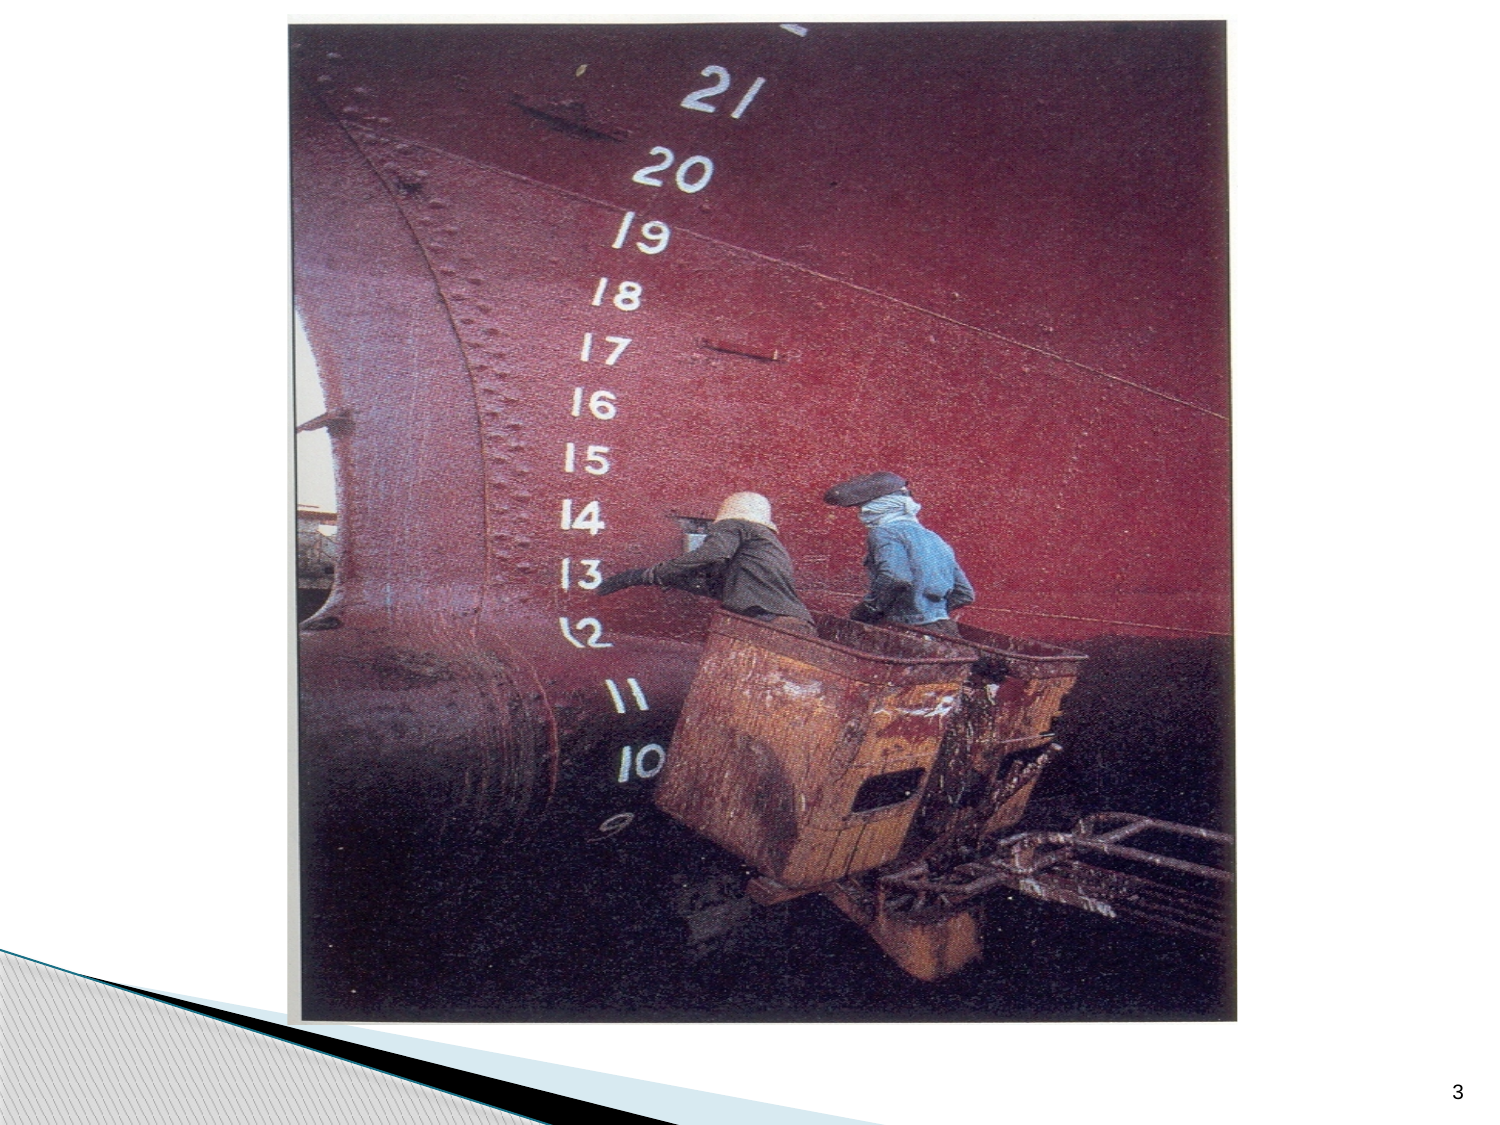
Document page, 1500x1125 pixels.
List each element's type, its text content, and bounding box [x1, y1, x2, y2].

picture [287, 14, 1238, 1026]
slide_number 3 [1418, 1051, 1479, 1112]
